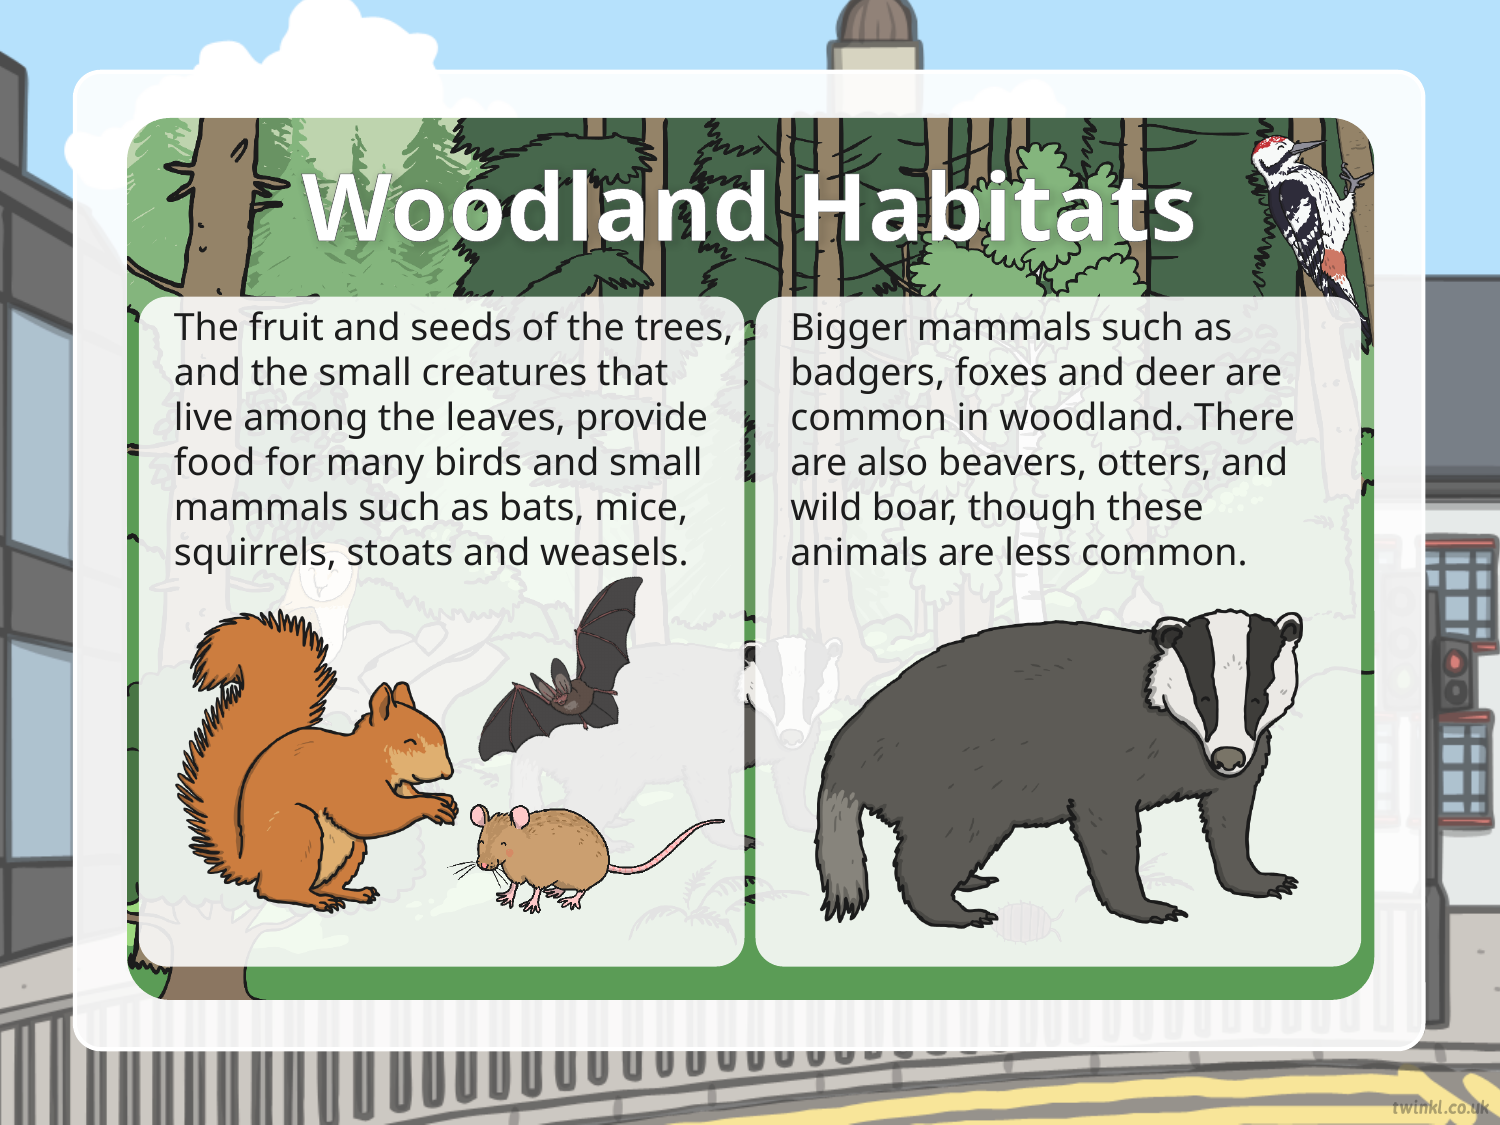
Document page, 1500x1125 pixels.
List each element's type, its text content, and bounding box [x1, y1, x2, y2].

picture [0, 0, 1500, 1125]
title Woodland Habitats [75, 79, 1424, 342]
